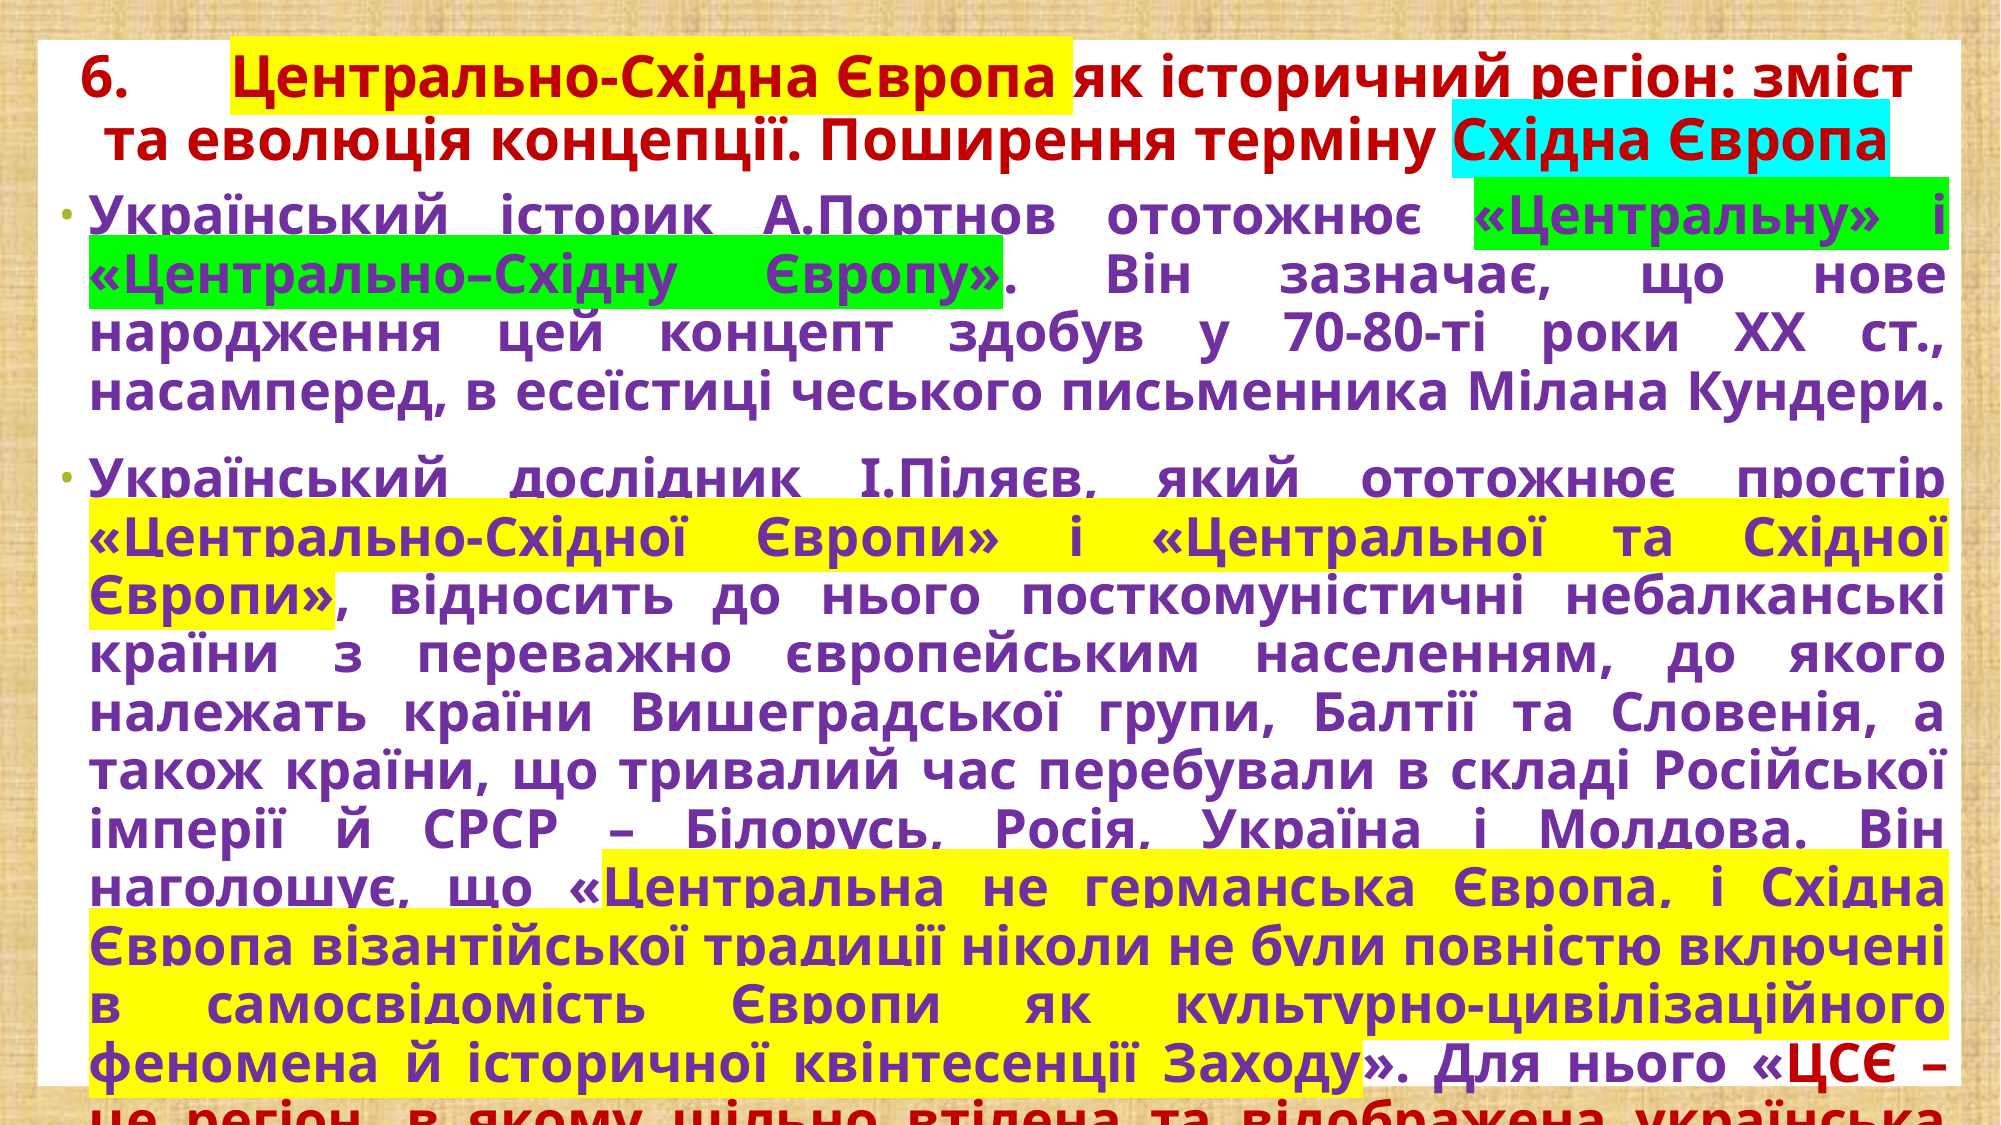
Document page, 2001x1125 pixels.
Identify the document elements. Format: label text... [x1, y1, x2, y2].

title 6. Центрально-Східна Європа як історичний регіон: зміст та еволюція концепції. Поширення терміну Східна Європа [36, 40, 1958, 180]
list Український історик А.Портнов ототожнює «Центральну» і «Центрально–Східну Європу». Він зазначає, що нове народження цей концепт здобув у 70-80-ті роки XX ст., насамперед, в есеїстиці чеського письменника Мілана Кундери. Український дослідник І.Піляєв, який ототожнює простір «Центрально-Східної Європи» і «Центральної та Східної Європи», відносить до нього посткомуністичні небалканські країни з переважно європейським населенням, до якого належать країни Вишеградської групи, Балтії та Словенія, а також країни, що тривалий час перебували в складі Російської імперії й СРСР – Білорусь, Росія, Україна і Молдова. Він наголошує, що «Центральна не германська Європа, і Східна Європа візантійської традиції ніколи не були повністю включені в самосвідомість Європи як культурно-цивілізаційного феномена й історичної квінтесенції Заходу». Для нього «ЦСЄ – це регіон, в якому щільно втілена та відображена українська історія, це проекція всіх основних інтенцій українського політикуму». [36, 180, 1964, 1085]
picture [0, 0, 2001, 1125]
